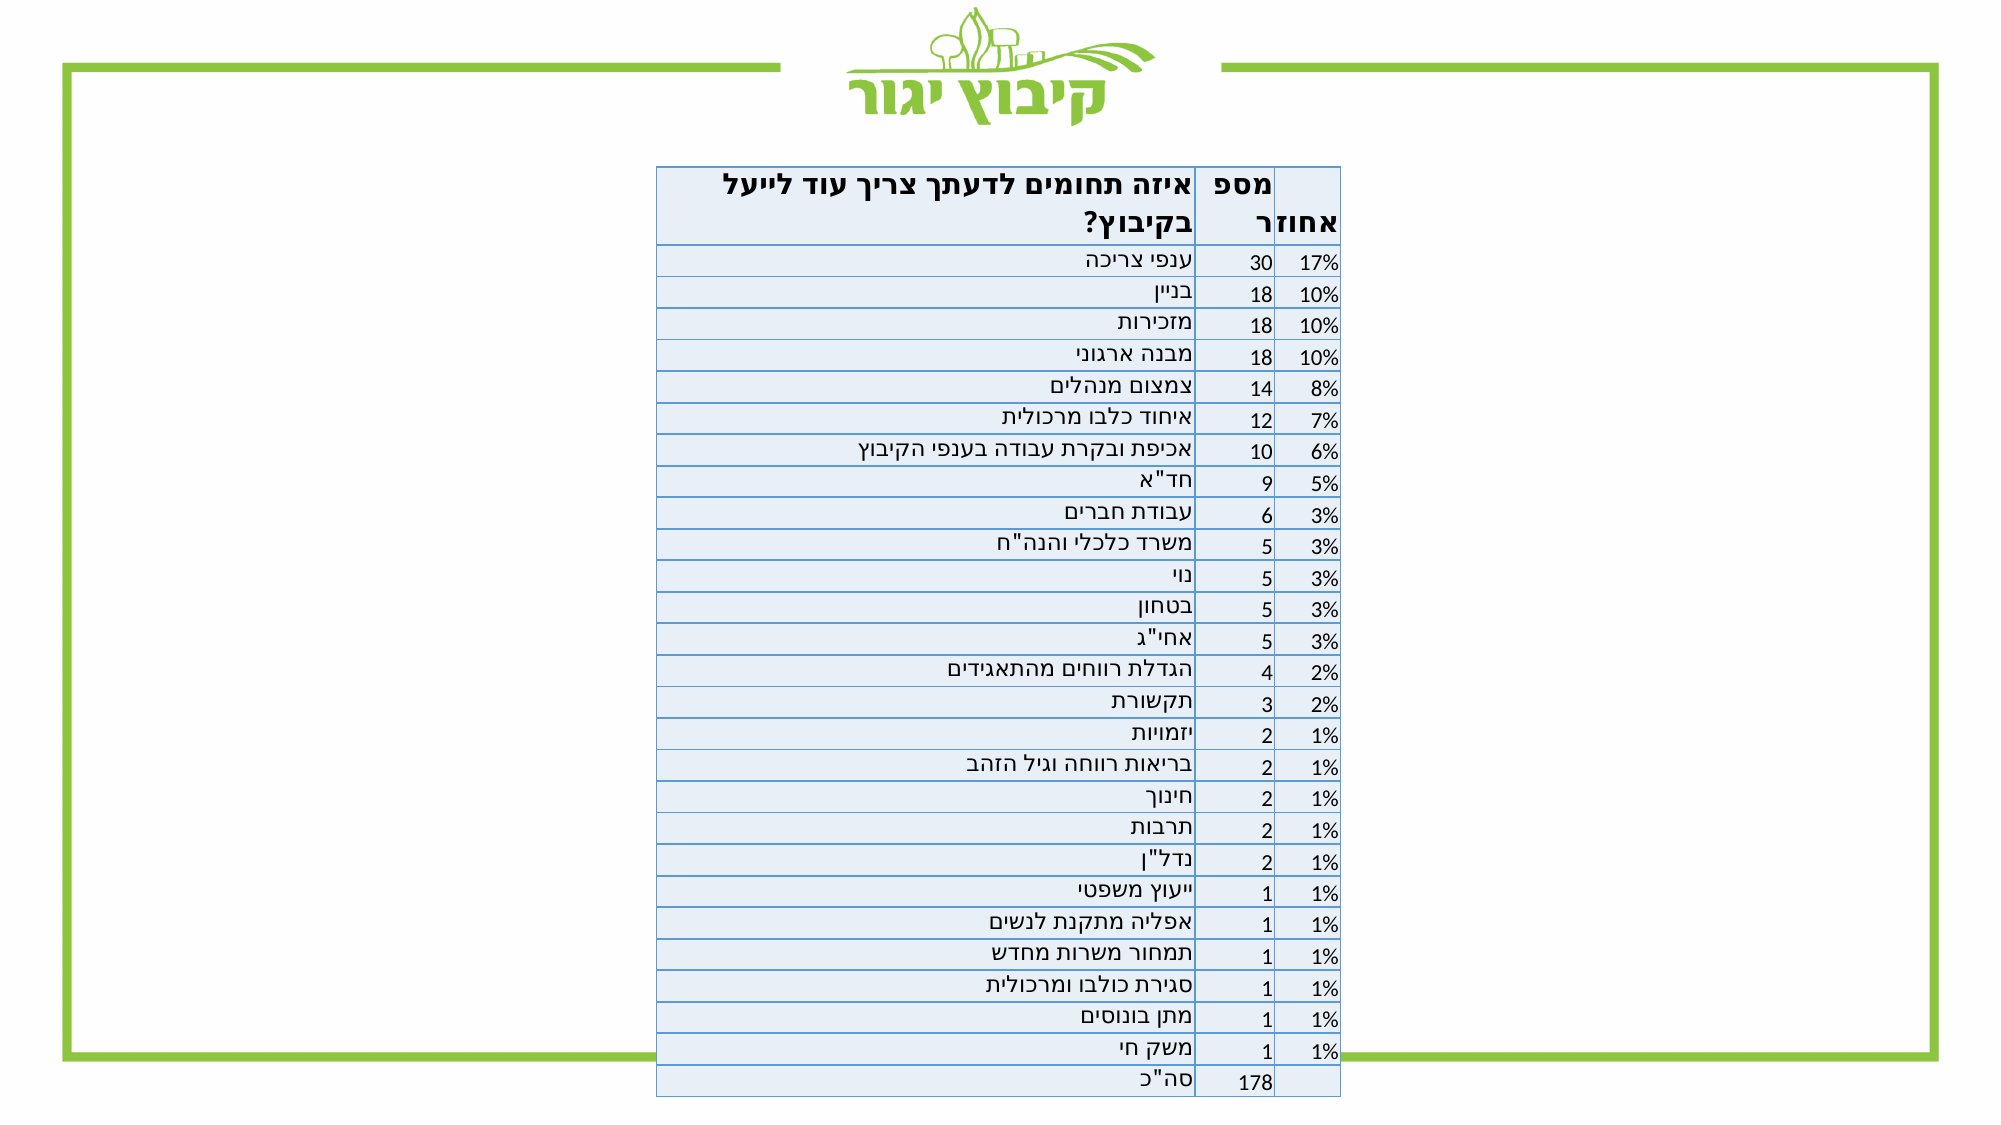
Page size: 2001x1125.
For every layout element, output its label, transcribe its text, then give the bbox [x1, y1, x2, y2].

table_cell 1% [1275, 1003, 1340, 1032]
table_header אחוז [1275, 168, 1340, 244]
table_cell 1 [1196, 908, 1274, 938]
table_cell 12 [1196, 404, 1274, 433]
table_cell בניין [657, 277, 1194, 307]
table_cell 1% [1275, 719, 1340, 749]
table_cell 5 [1196, 561, 1274, 591]
table_cell 178 [1196, 1066, 1274, 1096]
table_cell 10% [1275, 309, 1340, 339]
table_cell 1% [1275, 845, 1340, 875]
table_cell 8% [1275, 372, 1340, 402]
table_cell מזכירות [657, 309, 1194, 339]
table_cell 3% [1275, 624, 1340, 654]
table_cell 10 [1196, 435, 1274, 465]
table_cell בריאות רווחה וגיל הזהב [657, 750, 1194, 780]
table_cell 1 [1196, 971, 1274, 1001]
table_cell 1% [1275, 877, 1340, 906]
table_cell 1% [1275, 750, 1340, 780]
table_header איזה תחומים לדעתך צריך עוד לייעל בקיבוץ? [657, 168, 1194, 244]
table_cell 10% [1275, 340, 1340, 370]
table_cell חד"א [657, 467, 1194, 496]
table_cell 1% [1275, 971, 1340, 1001]
table_cell 1% [1275, 782, 1340, 812]
table_cell 1 [1196, 940, 1274, 969]
table_cell [1275, 1066, 1340, 1096]
table_cell 2% [1275, 656, 1340, 686]
table_cell 6% [1275, 435, 1340, 465]
table_cell 1% [1275, 1034, 1340, 1064]
table_cell 9 [1196, 467, 1274, 496]
table_cell 1 [1196, 877, 1274, 906]
table_header מספר [1196, 168, 1274, 244]
table_cell 18 [1196, 277, 1274, 307]
table_cell 1% [1275, 908, 1340, 938]
table_cell ייעוץ משפטי [657, 877, 1194, 906]
table_cell אכיפת ובקרת עבודה בענפי הקיבוץ [657, 435, 1194, 465]
table_cell 18 [1196, 309, 1274, 339]
table_cell תרבות [657, 813, 1194, 843]
table_cell 3 [1196, 687, 1274, 717]
table_cell משק חי [657, 1034, 1194, 1064]
table_cell 10% [1275, 277, 1340, 307]
table_cell 3% [1275, 561, 1340, 591]
table_cell מבנה ארגוני [657, 340, 1194, 370]
table_cell תקשורת [657, 687, 1194, 717]
table_cell צמצום מנהלים [657, 372, 1194, 402]
table_cell 2 [1196, 782, 1274, 812]
table_cell סה"כ [657, 1066, 1194, 1096]
table_cell 5% [1275, 467, 1340, 496]
picture [0, 0, 2001, 1125]
table_cell 1% [1275, 940, 1340, 969]
table_cell 3% [1275, 593, 1340, 622]
table_cell תמחור משרות מחדש [657, 940, 1194, 969]
table_cell 2 [1196, 719, 1274, 749]
table_cell 1 [1196, 1003, 1274, 1032]
table_cell אחי"ג [657, 624, 1194, 654]
table_cell 2% [1275, 687, 1340, 717]
table_cell 4 [1196, 656, 1274, 686]
table_cell 18 [1196, 340, 1274, 370]
table_cell 2 [1196, 845, 1274, 875]
table_cell איחוד כלבו מרכולית [657, 404, 1194, 433]
table_cell יזמויות [657, 719, 1194, 749]
table_cell אפליה מתקנת לנשים [657, 908, 1194, 938]
table_cell בטחון [657, 593, 1194, 622]
table_cell משרד כלכלי והנה"ח [657, 530, 1194, 559]
table_cell 5 [1196, 593, 1274, 622]
table_cell עבודת חברים [657, 498, 1194, 528]
table_cell 6 [1196, 498, 1274, 528]
table_cell 17% [1275, 246, 1340, 276]
table_cell סגירת כולבו ומרכולית [657, 971, 1194, 1001]
table_cell 30 [1196, 246, 1274, 276]
table_cell הגדלת רווחים מהתאגידים [657, 656, 1194, 686]
table_cell 14 [1196, 372, 1274, 402]
table_cell 5 [1196, 624, 1274, 654]
table_cell חינוך [657, 782, 1194, 812]
table_cell 3% [1275, 498, 1340, 528]
table_cell ענפי צריכה [657, 246, 1194, 276]
table_cell 7% [1275, 404, 1340, 433]
table_cell 1% [1275, 813, 1340, 843]
table_cell 2 [1196, 813, 1274, 843]
table_cell 2 [1196, 750, 1274, 780]
table_cell נוי [657, 561, 1194, 591]
table_cell 1 [1196, 1034, 1274, 1064]
table_cell נדל"ן [657, 845, 1194, 875]
table_cell מתן בונוסים [657, 1003, 1194, 1032]
table_cell 3% [1275, 530, 1340, 559]
table_cell 5 [1196, 530, 1274, 559]
